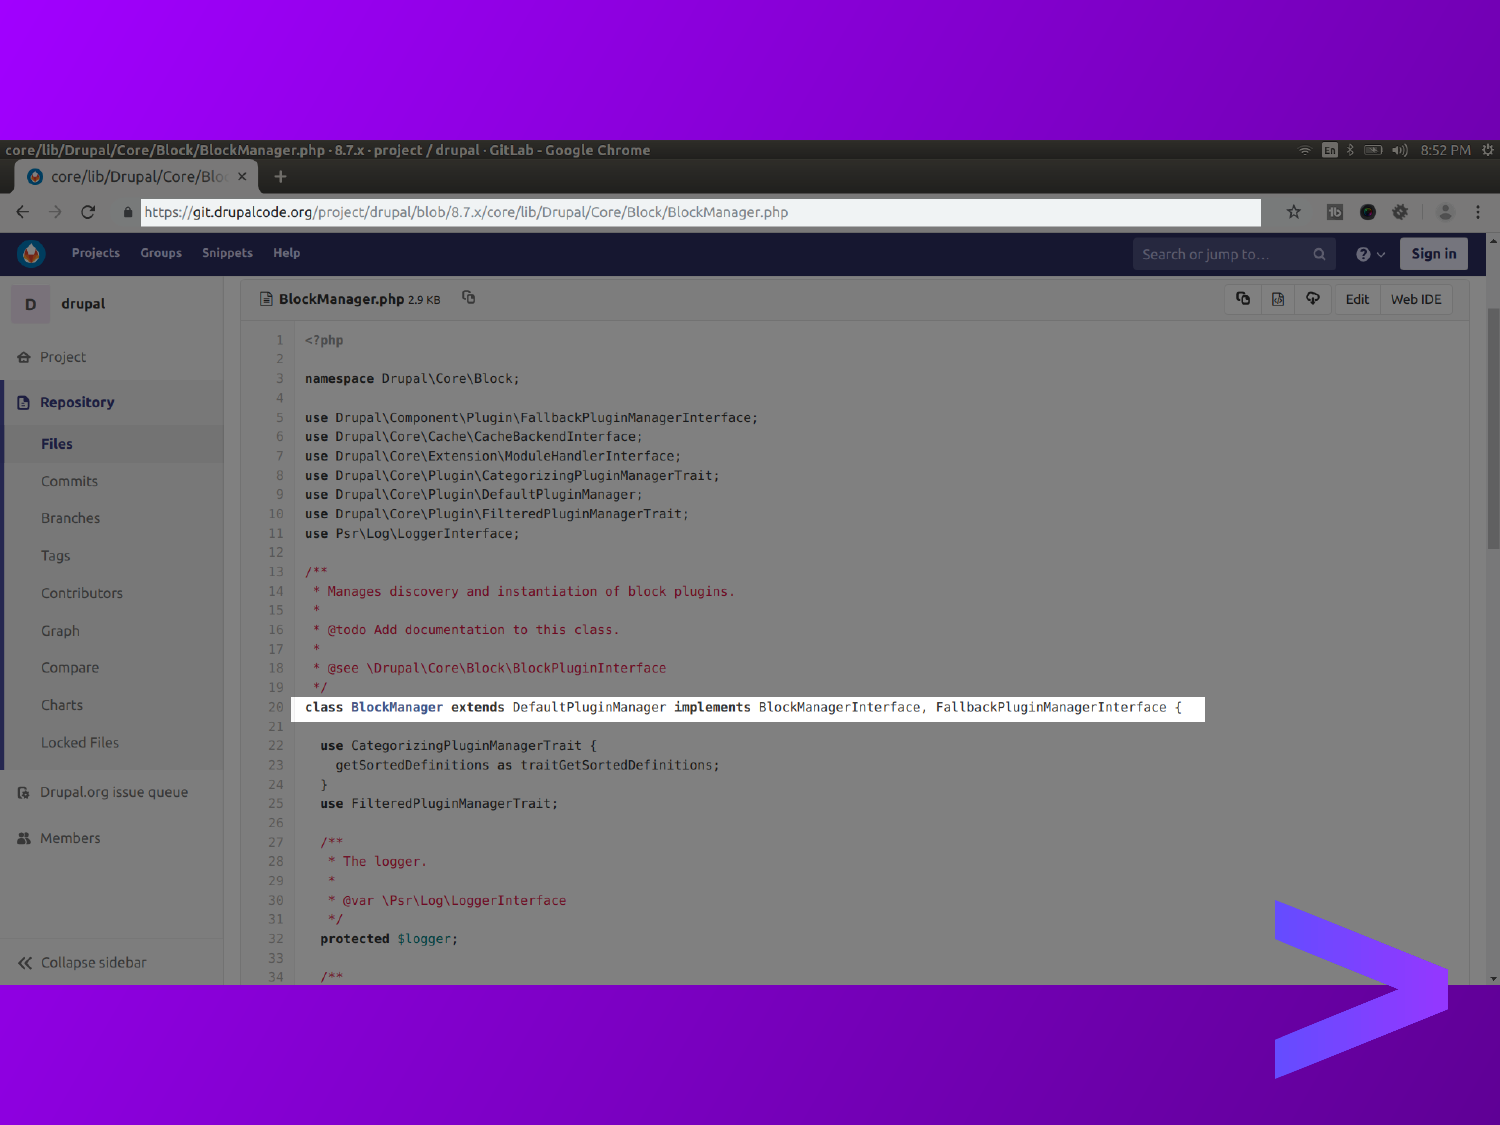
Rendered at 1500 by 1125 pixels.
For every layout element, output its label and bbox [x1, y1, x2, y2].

text_box [1275, 985, 1448, 1079]
picture [0, 140, 1500, 985]
